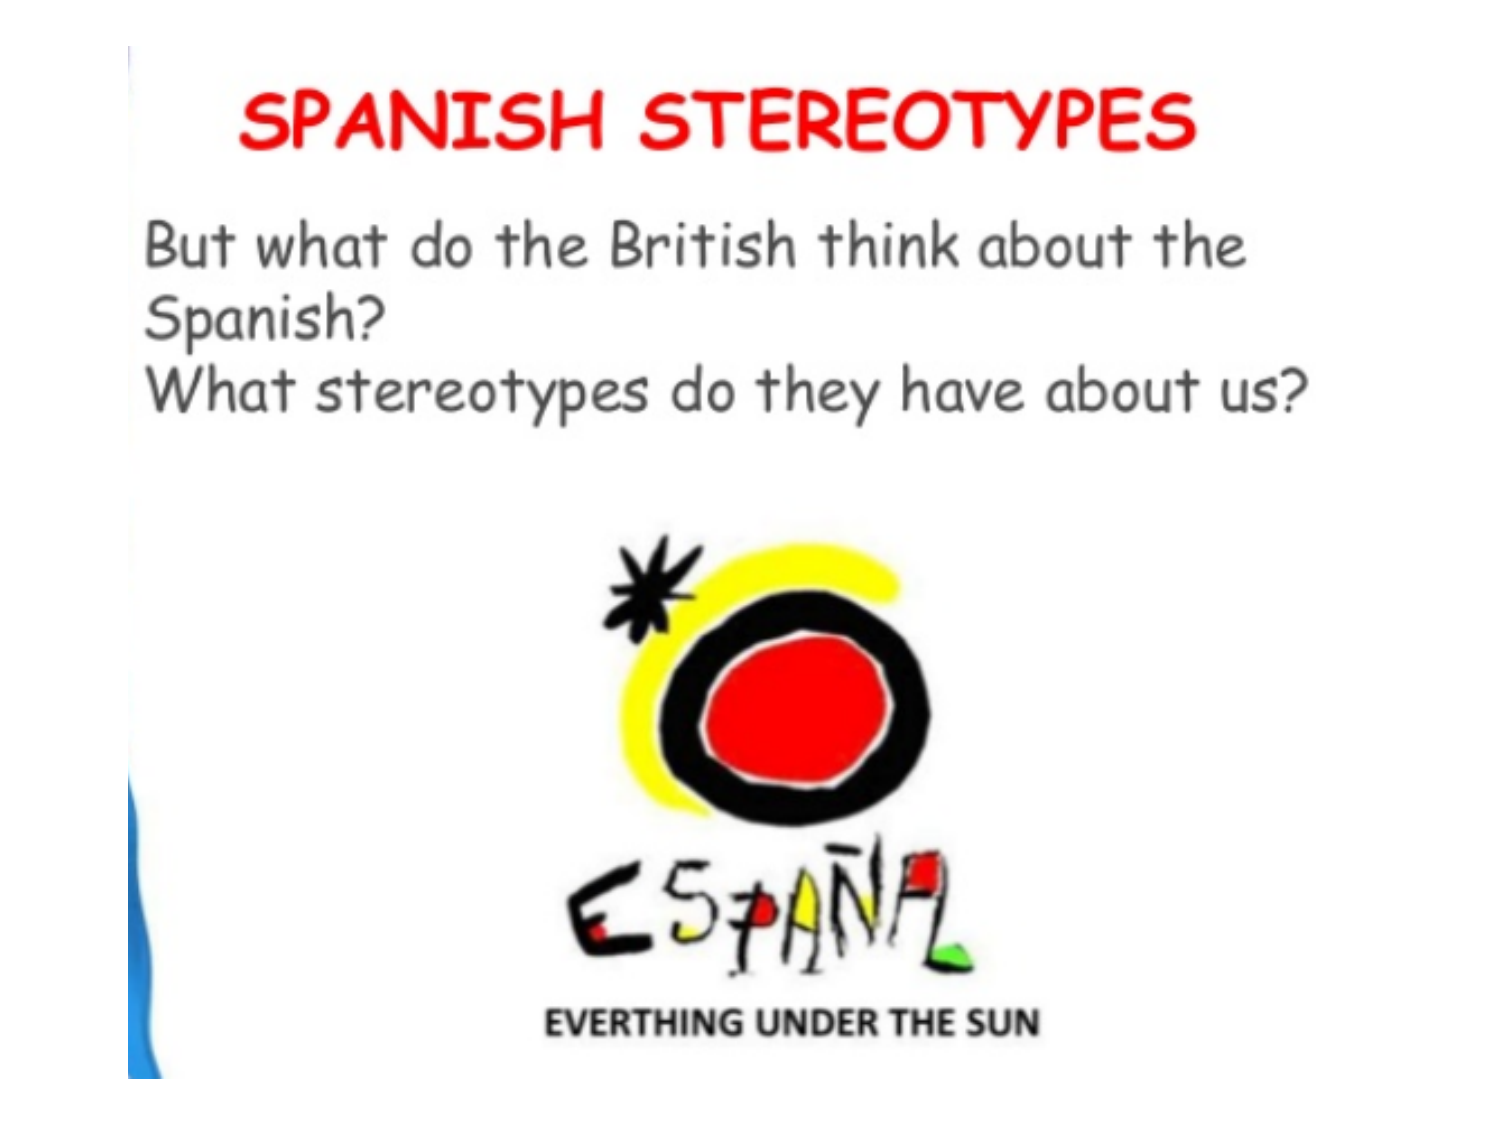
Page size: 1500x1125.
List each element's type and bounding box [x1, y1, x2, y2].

list [128, 46, 1372, 1079]
